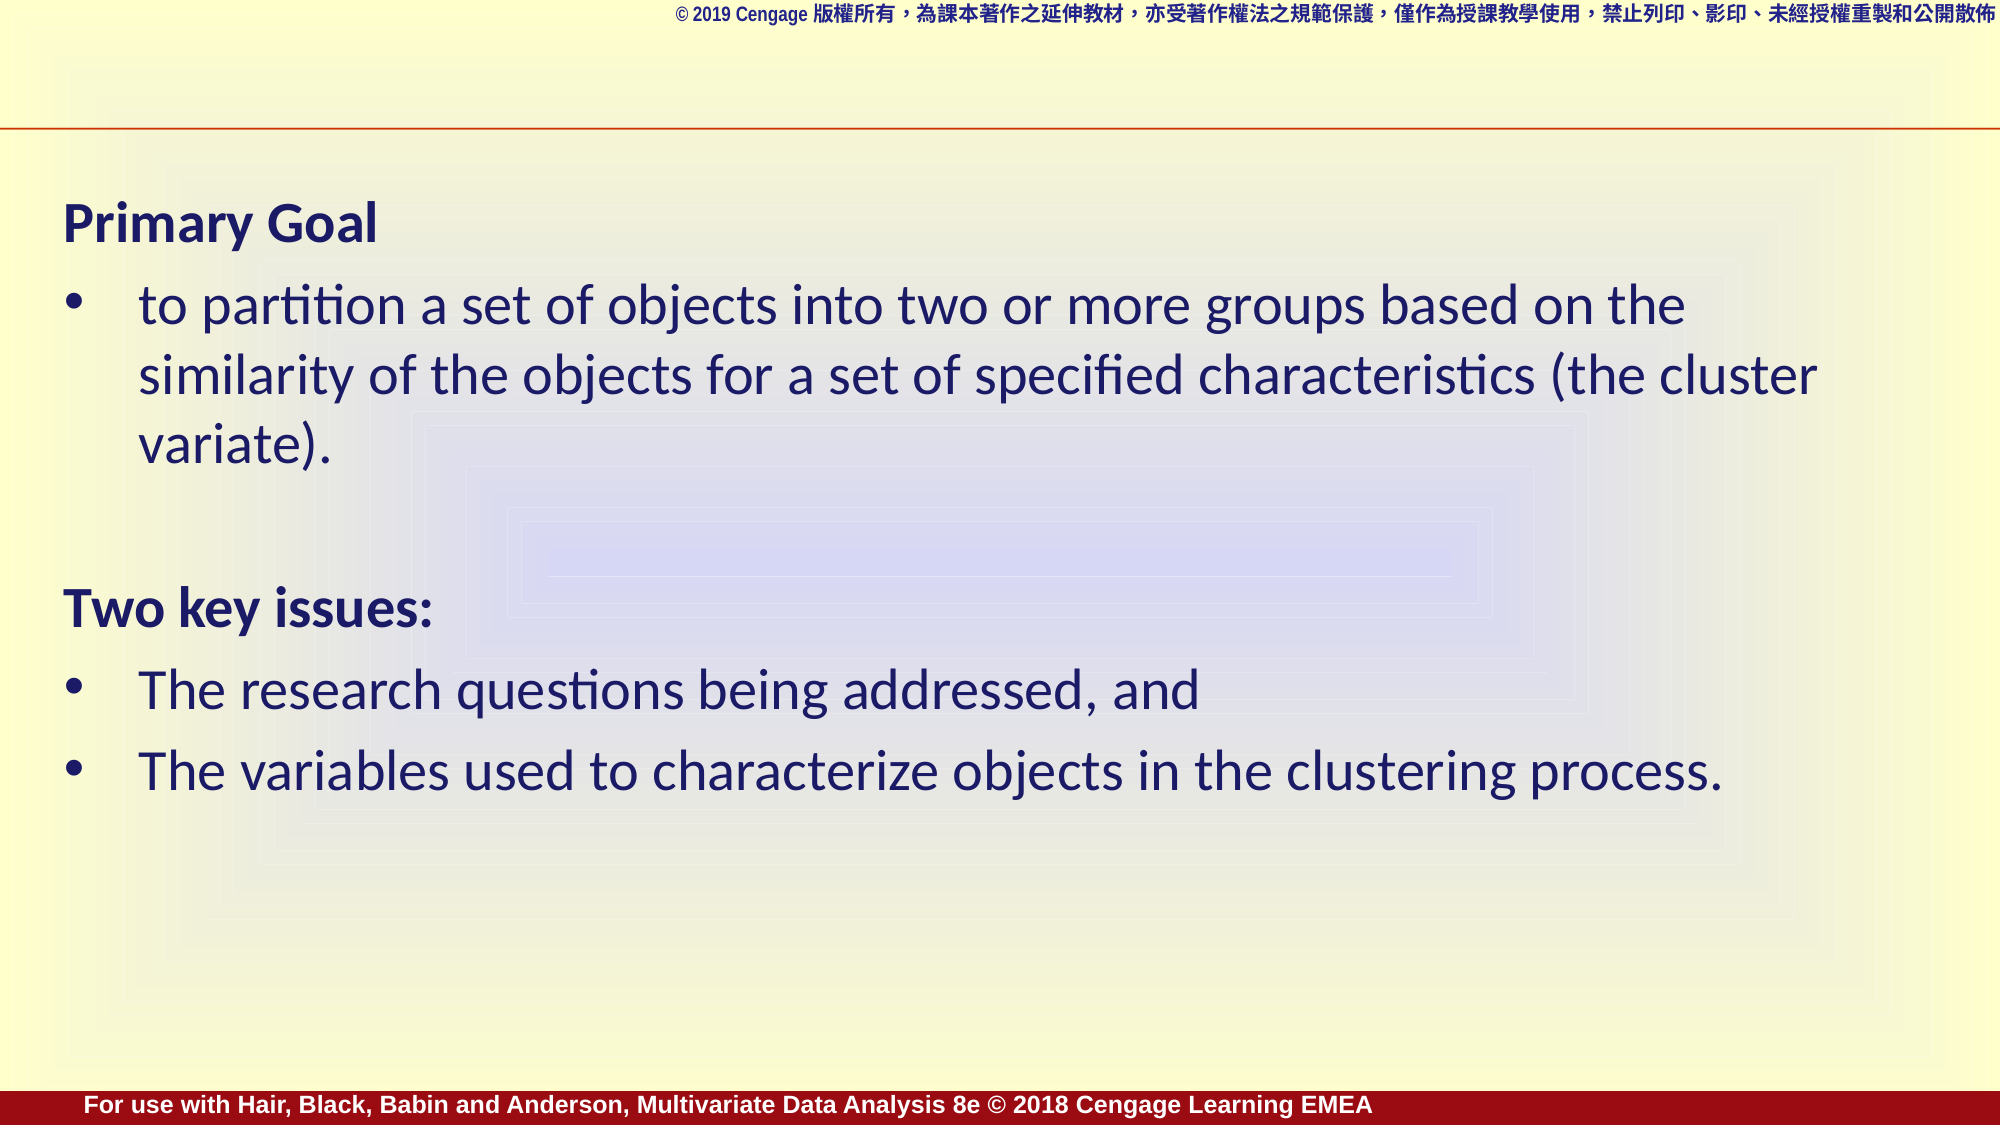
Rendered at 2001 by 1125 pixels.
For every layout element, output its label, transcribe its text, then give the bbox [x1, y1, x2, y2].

text_box For use with Hair, Black, Babin and Anderson, Multivariate Data Analysis 8e © 2018 Cengage Learning EMEA [0, 1081, 1519, 1125]
list Primary Goal to partition a set of objects into two or more groups based on the similarity of the objects for a set of specified characteristics (the cluster variate). Two key issues: The research questions being addressed, and The variables used to characterize objects in the clustering process. [48, 176, 1914, 934]
picture [1519, 1091, 2000, 1125]
